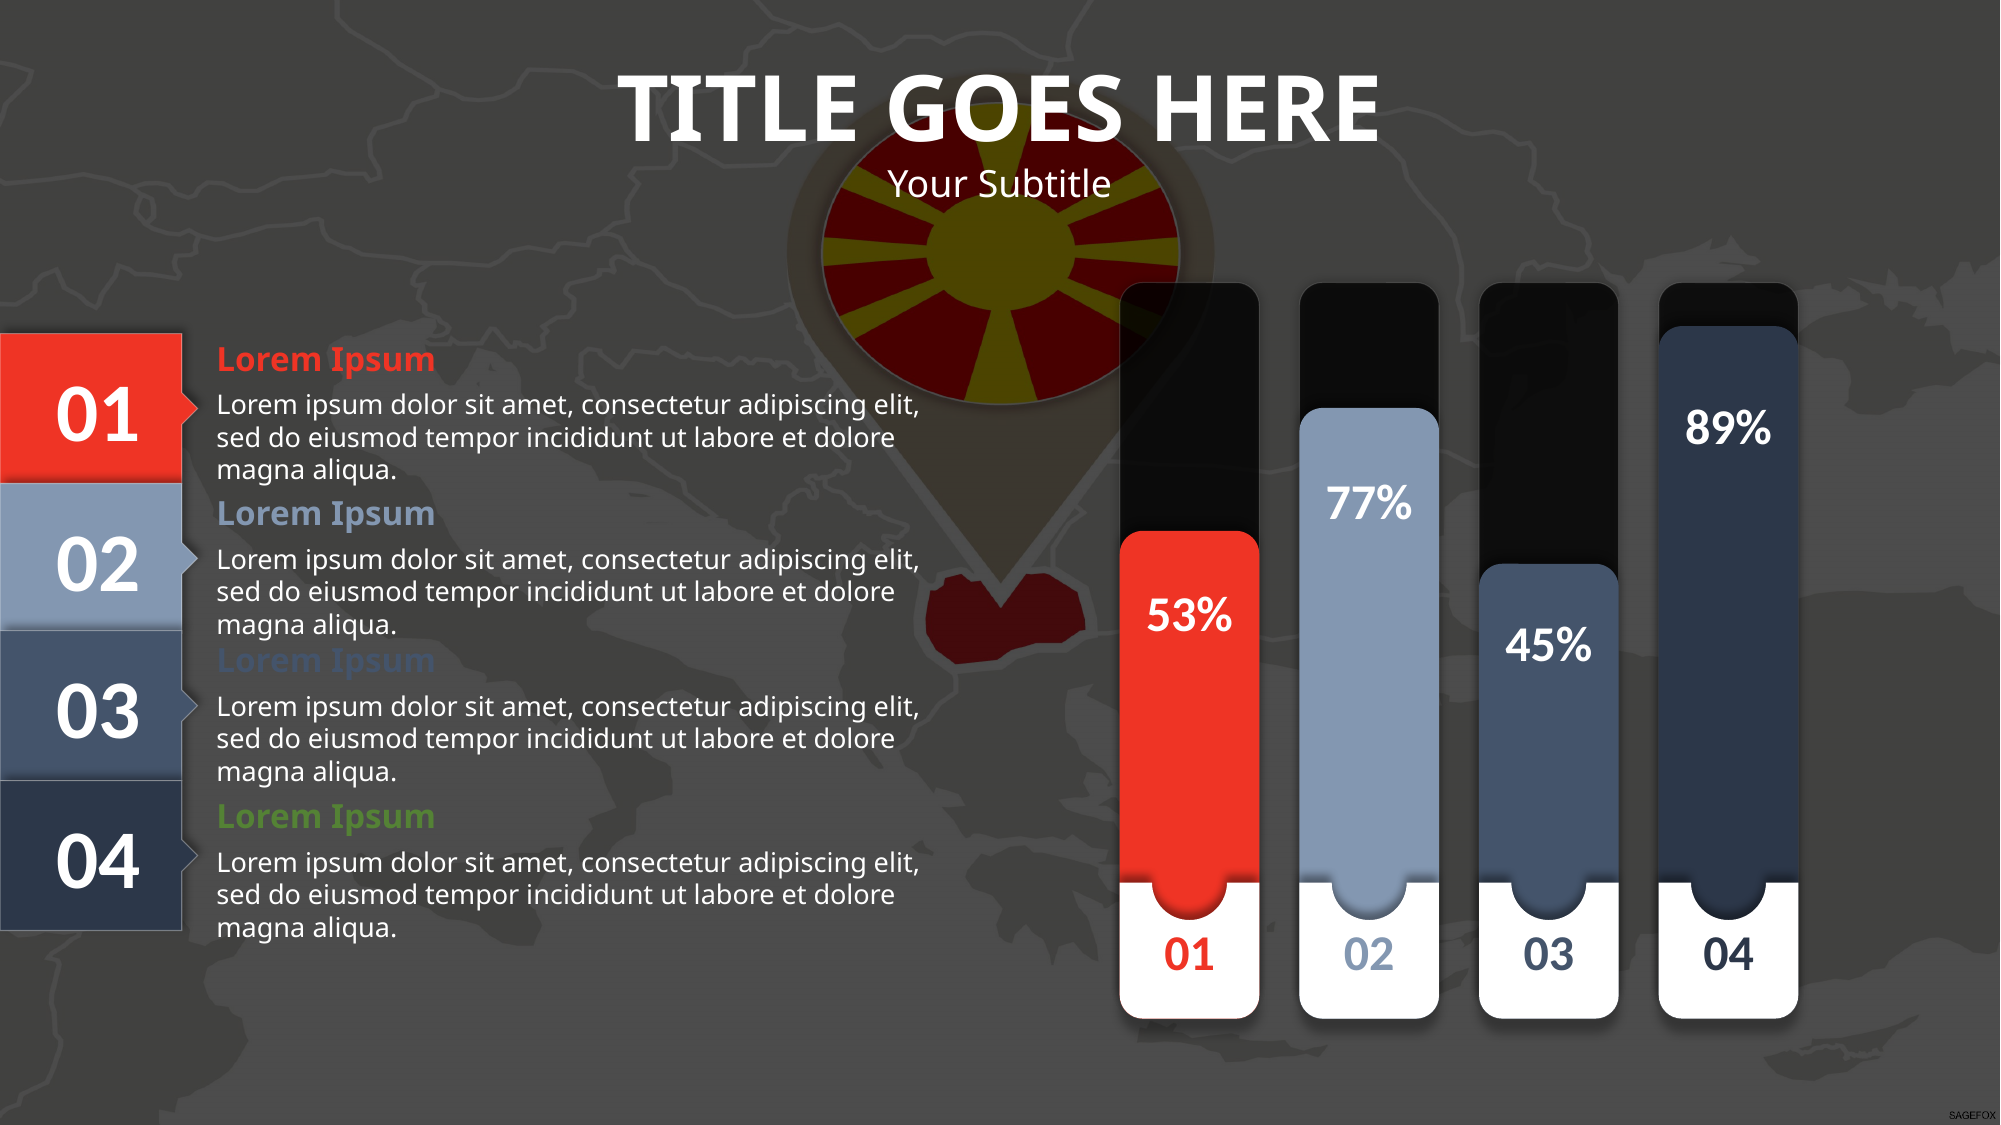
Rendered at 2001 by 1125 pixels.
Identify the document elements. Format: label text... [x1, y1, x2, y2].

picture [0, 0, 2001, 1125]
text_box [1299, 407, 1439, 1019]
text_box [1298, 281, 1441, 412]
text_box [1119, 530, 1260, 1019]
text_box [1118, 281, 1261, 535]
text_box 04 [0, 779, 200, 932]
text_box Lorem Ipsum Lorem ipsum dolor sit amet, consectetur adipiscing elit, sed do eiusmod tempor incididunt ut labore et dolore magna aliqua. [216, 337, 968, 486]
text_box 02 [0, 482, 200, 622]
text_box Lorem Ipsum Lorem ipsum dolor sit amet, consectetur adipiscing elit, sed do eiusmod tempor incididunt ut labore et dolore magna aliqua. [216, 795, 968, 943]
text_box [1657, 281, 1800, 330]
text_box Lorem Ipsum Lorem ipsum dolor sit amet, consectetur adipiscing elit, sed do eiusmod tempor incididunt ut labore et dolore magna aliqua. [216, 492, 968, 639]
text_box Lorem Ipsum Lorem ipsum dolor sit amet, consectetur adipiscing elit, sed do eiusmod tempor incididunt ut labore et dolore magna aliqua. [216, 639, 968, 787]
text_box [1479, 563, 1619, 1019]
text_box TITLE GOES HERE Your Subtitle [548, 42, 1452, 212]
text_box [1658, 326, 1799, 1019]
text_box [1478, 281, 1620, 566]
text_box 03 [0, 629, 200, 772]
text_box 01 [0, 332, 200, 475]
